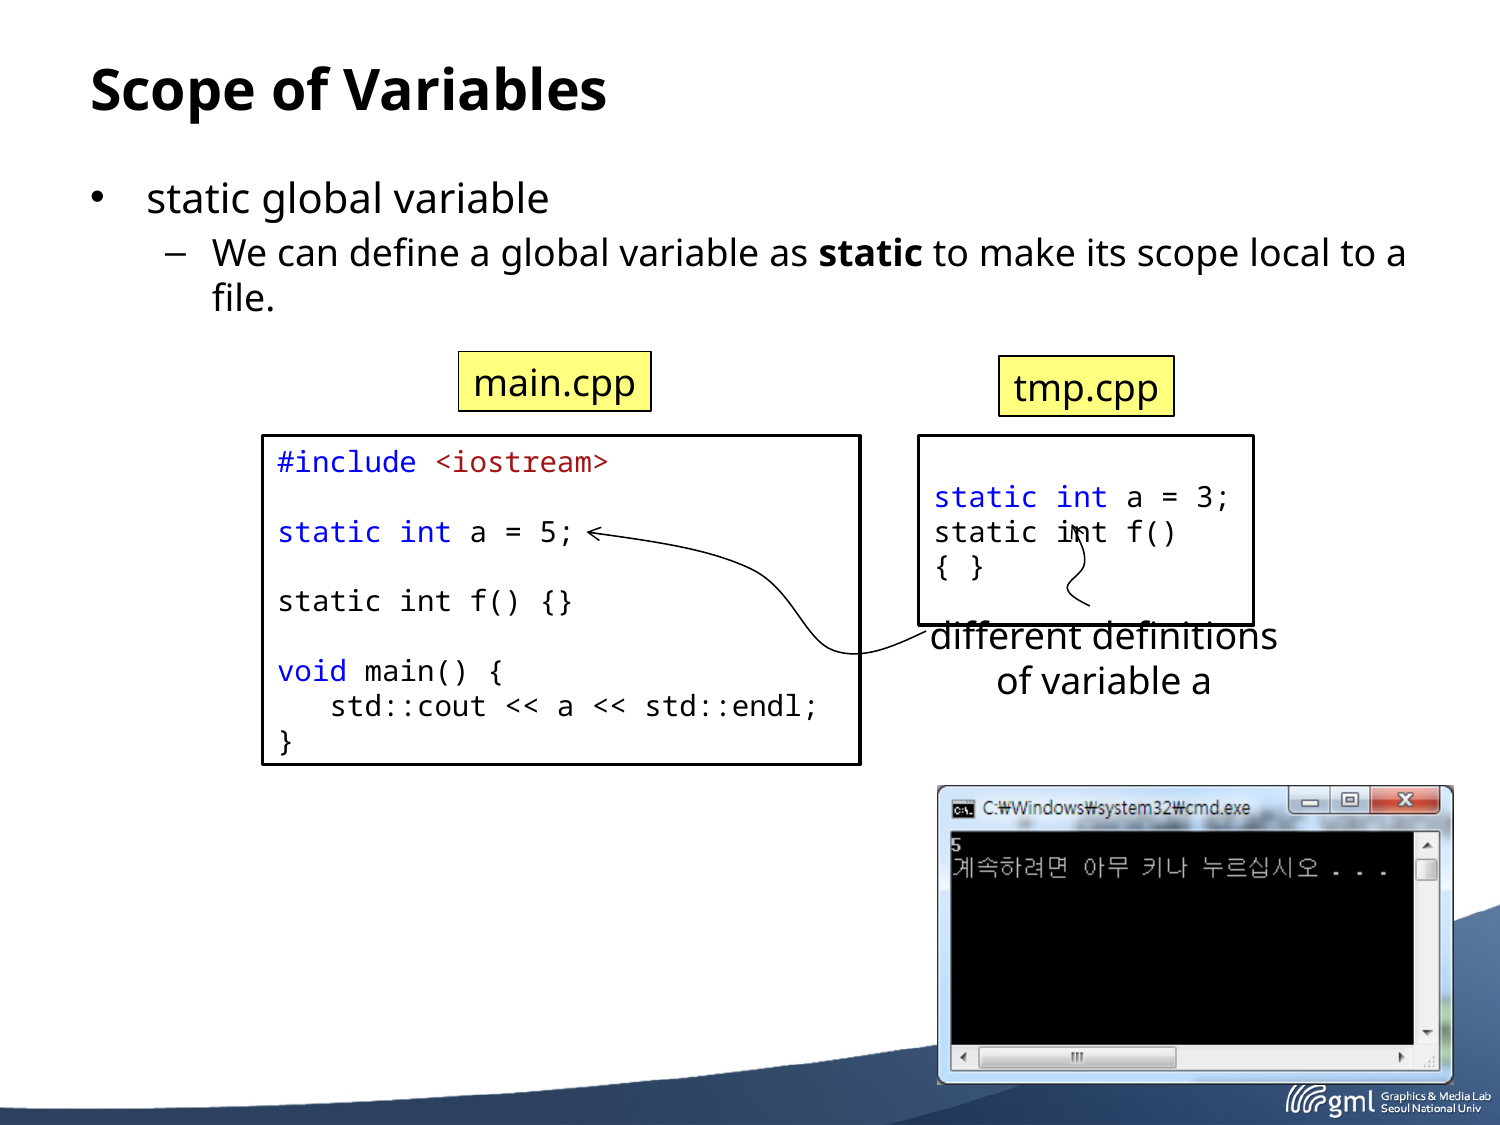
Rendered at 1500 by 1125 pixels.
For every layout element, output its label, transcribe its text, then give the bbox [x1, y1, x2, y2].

text_box tmp.cpp [998, 356, 1174, 416]
title Scope of Variables [75, 45, 1425, 129]
text_box [1066, 523, 1090, 604]
text_box main.cpp [458, 351, 651, 412]
list static global variable We can define a global variable as static to make its scope local to a file. [75, 164, 1425, 1008]
text_box different definitions of variable a [914, 604, 1294, 710]
text_box [586, 526, 914, 655]
text_box static int a = 3; static int f() { } [918, 435, 1254, 604]
picture [0, 0, 1500, 1125]
text_box #include <iostream> static int a = 5; static int f() {} void main() { std::cout << a << std::endl; } [262, 435, 860, 765]
